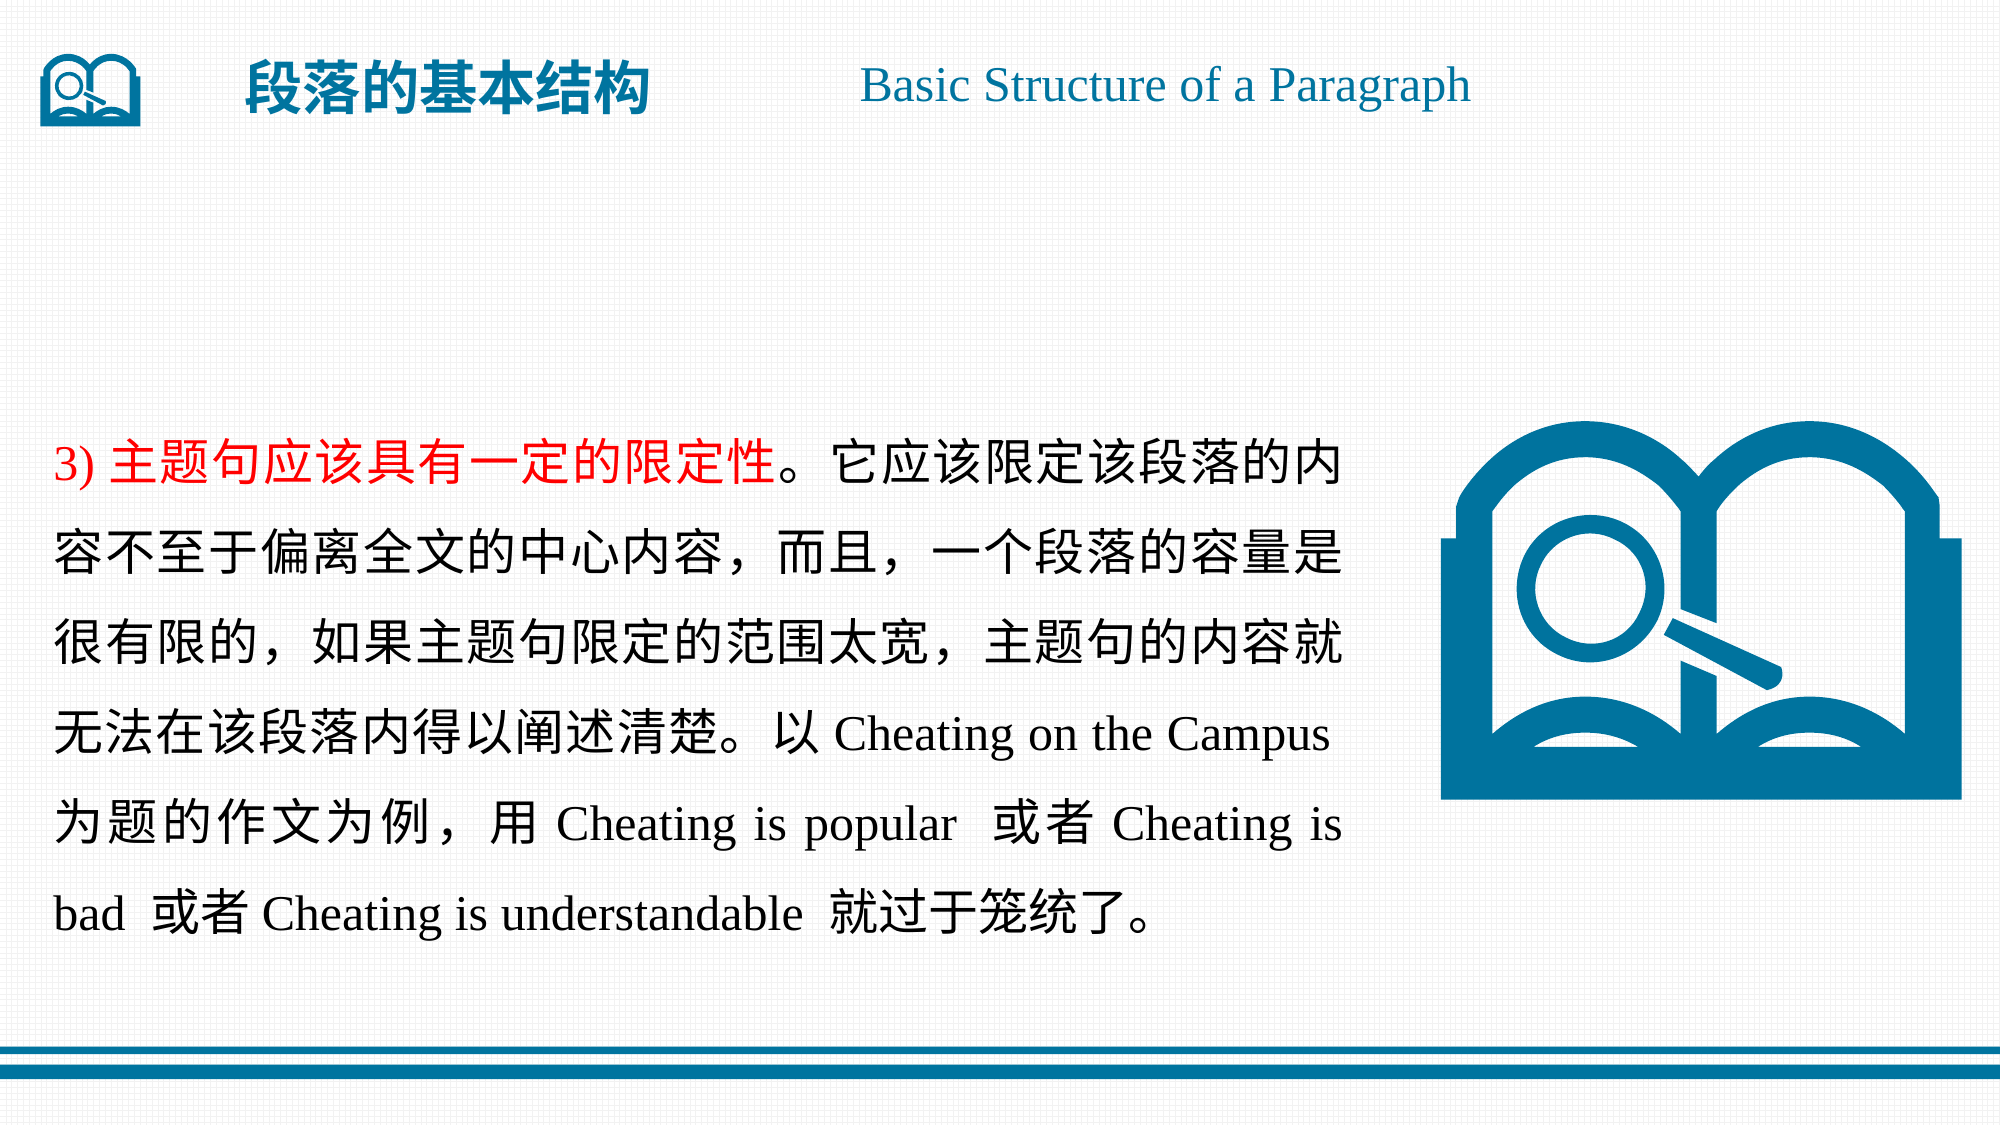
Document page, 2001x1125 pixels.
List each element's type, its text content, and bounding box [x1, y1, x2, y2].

text_box 段落的基本结构 [0, 43, 897, 129]
text_box Basic Structure of a Paragraph [695, 43, 1636, 119]
text_box [1440, 421, 1962, 800]
text_box 3)主题句应该具有一定的限定性。它应该限定该段落的内容不至于偏离全文的中心内容，而且，一个段落的容量是很有限的，如果主题句限定的范围太宽，主题句的内容就无法在该段落内得以阐述清楚。以Cheating on the Campus为题的作文为例，用Cheating is popular 或者Cheating is bad 或者Cheating is understandable 就过于笼统了。 [38, 335, 1359, 1006]
